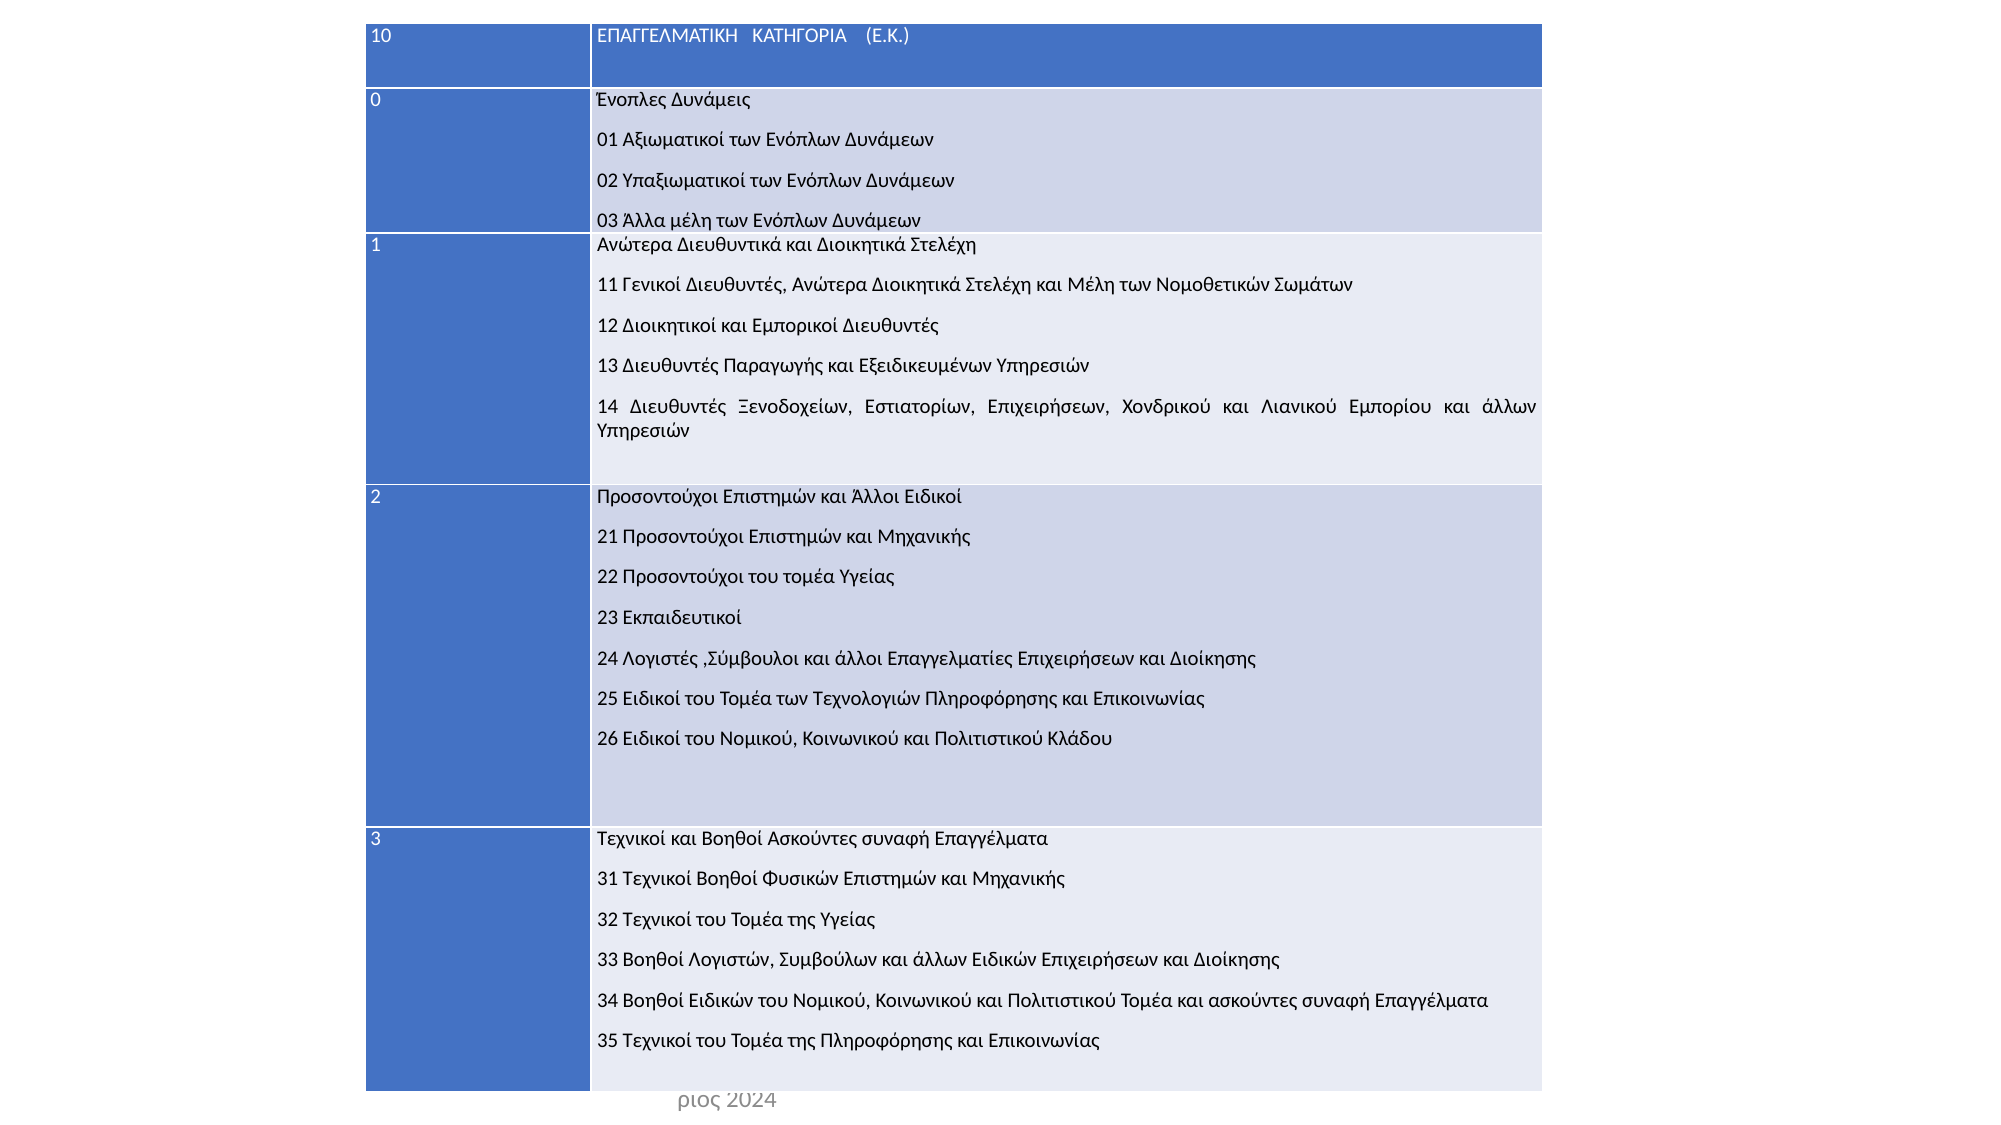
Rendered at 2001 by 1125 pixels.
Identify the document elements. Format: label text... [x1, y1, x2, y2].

table_header 10 [366, 24, 590, 87]
table_header ΕΠΑΓΓΕΛΜΑΤΙΚΗ ΚΑΤΗΓΟΡΙΑ (Ε.Κ.) [592, 24, 1542, 87]
table_cell Τεχνικοί και Βοηθοί Ασκούντες συναφή Επαγγέλματα 31 Τεχνικοί Βοηθοί Φυσικών Επιστημών και Μηχανικής 32 Τεχνικοί του Τομέα της Υγείας 33 Βοηθοί Λογιστών, Συμβούλων και άλλων Ειδικών Επιχειρήσεων και Διοίκησης 34 Βοηθοί Ειδικών του Νομικού, Κοινωνικού και Πολιτιστικού Τομέα και ασκούντες συναφή Επαγγέλματα 35 Τεχνικοί του Τομέα της Πληροφόρησης και Επικοινωνίας [592, 828, 1542, 1091]
table_cell 1 [366, 234, 590, 484]
table_cell 3 [366, 828, 590, 1091]
footer Υπηρεσία Συμβουλευτικής και Επαγγελματικής Αγωγής, Νοέμβριος 2024 [662, 1042, 1338, 1103]
table_cell 0 [366, 89, 590, 232]
table_cell Ανώτερα Διευθυντικά και Διοικητικά Στελέχη 11 Γενικοί Διευθυντές, Ανώτερα Διοικητικά Στελέχη και Μέλη των Νομοθετικών Σωμάτων 12 Διοικητικοί και Εμπορικοί Διευθυντές 13 Διευθυντές Παραγωγής και Εξειδικευμένων Υπηρεσιών 14 Διευθυντές Ξενοδοχείων, Εστιατορίων, Επιχειρήσεων, Χονδρικού και Λιανικού Εμπορίου και άλλων Υπηρεσιών [592, 234, 1542, 484]
table_cell Ένοπλες Δυνάμεις 01 Αξιωματικοί των Ενόπλων Δυνάμεων 02 Υπαξιωματικοί των Ενόπλων Δυνάμεων 03 Άλλα μέλη των Ενόπλων Δυνάμεων [592, 89, 1542, 232]
table_cell 2 [366, 485, 590, 826]
table_cell Προσοντούχοι Επιστημών και Άλλοι Ειδικοί 21 Προσοντούχοι Επιστημών και Μηχανικής 22 Προσοντούχοι του τομέα Υγείας 23 Εκπαιδευτικοί 24 Λογιστές ,Σύμβουλοι και άλλοι Επαγγελματίες Επιχειρήσεων και Διοίκησης 25 Ειδικοί του Τομέα των Τεχνολογιών Πληροφόρησης και Επικοινωνίας 26 Ειδικοί του Νομικού, Κοινωνικού και Πολιτιστικού Κλάδου [592, 485, 1542, 826]
